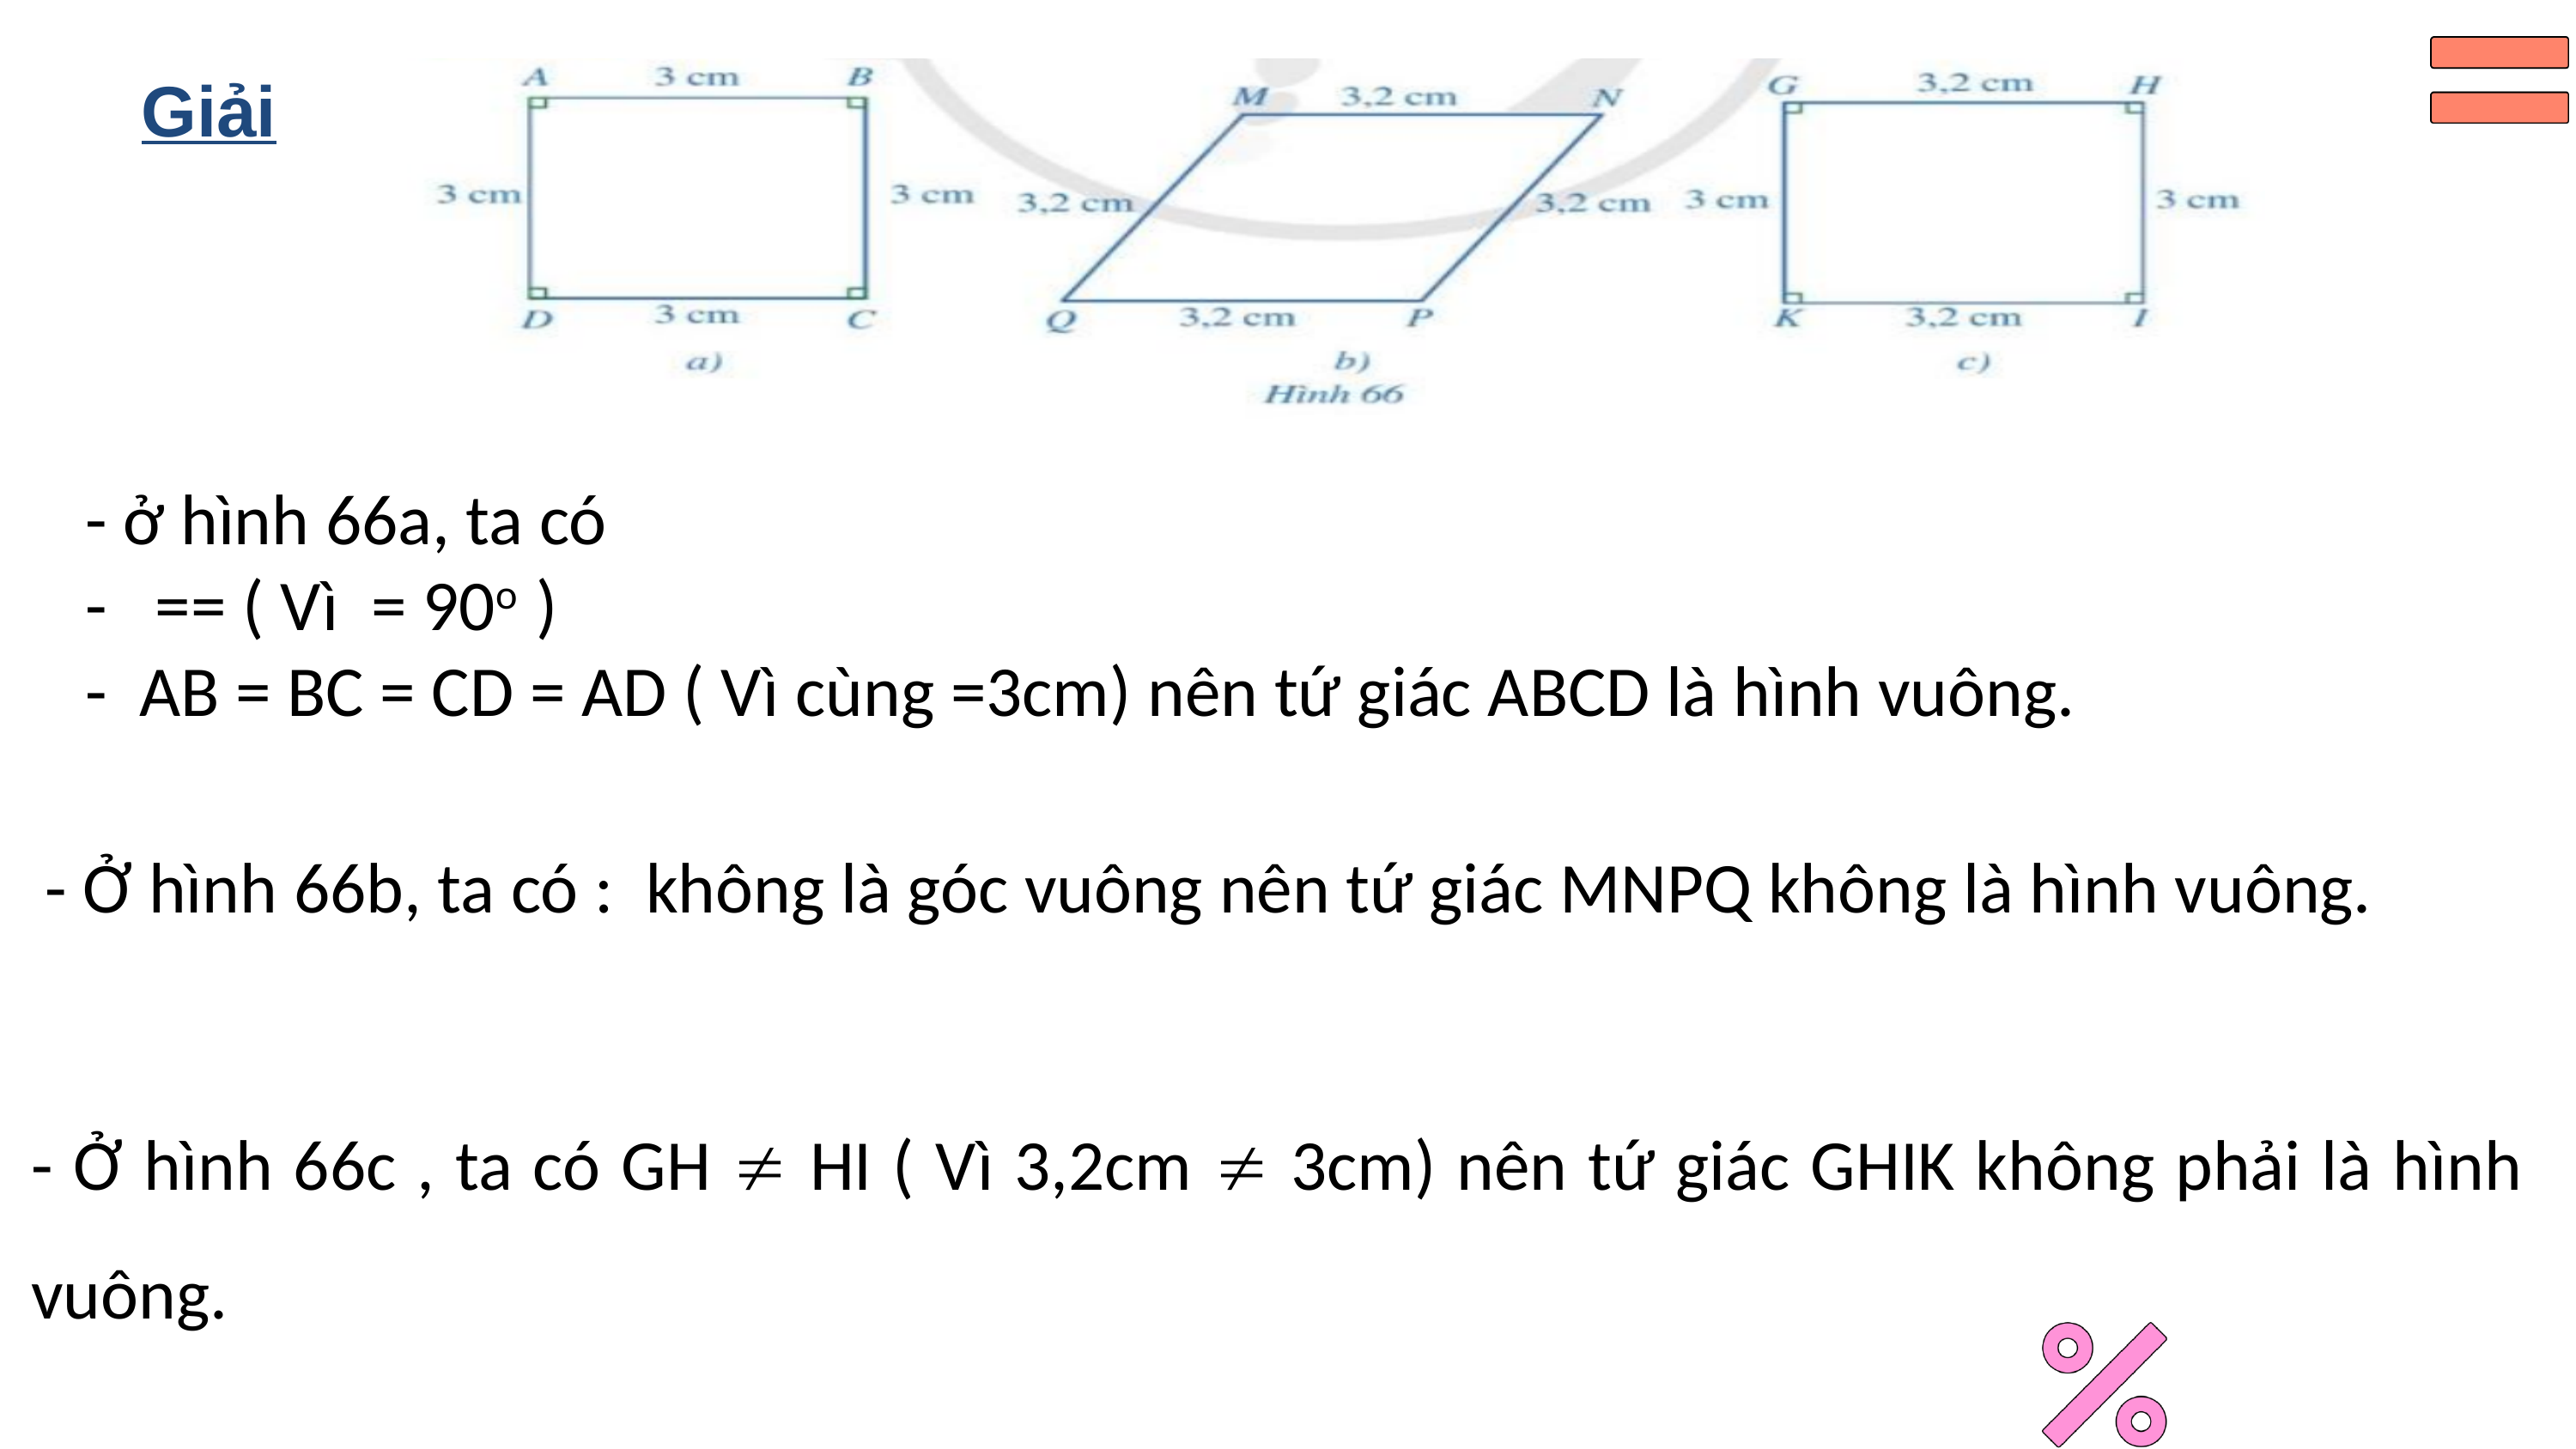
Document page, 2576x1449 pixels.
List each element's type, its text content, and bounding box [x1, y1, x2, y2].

picture [2038, 1319, 2169, 1449]
text_box Giải [128, 58, 312, 158]
picture [407, 58, 2265, 424]
picture [2430, 35, 2569, 124]
text_box - Ở hình 66c , ta có GH  HI ( Vì 3,2cm  3cm) nên tứ giác GHIK không phải là hình vuông. [18, 1069, 2537, 1449]
